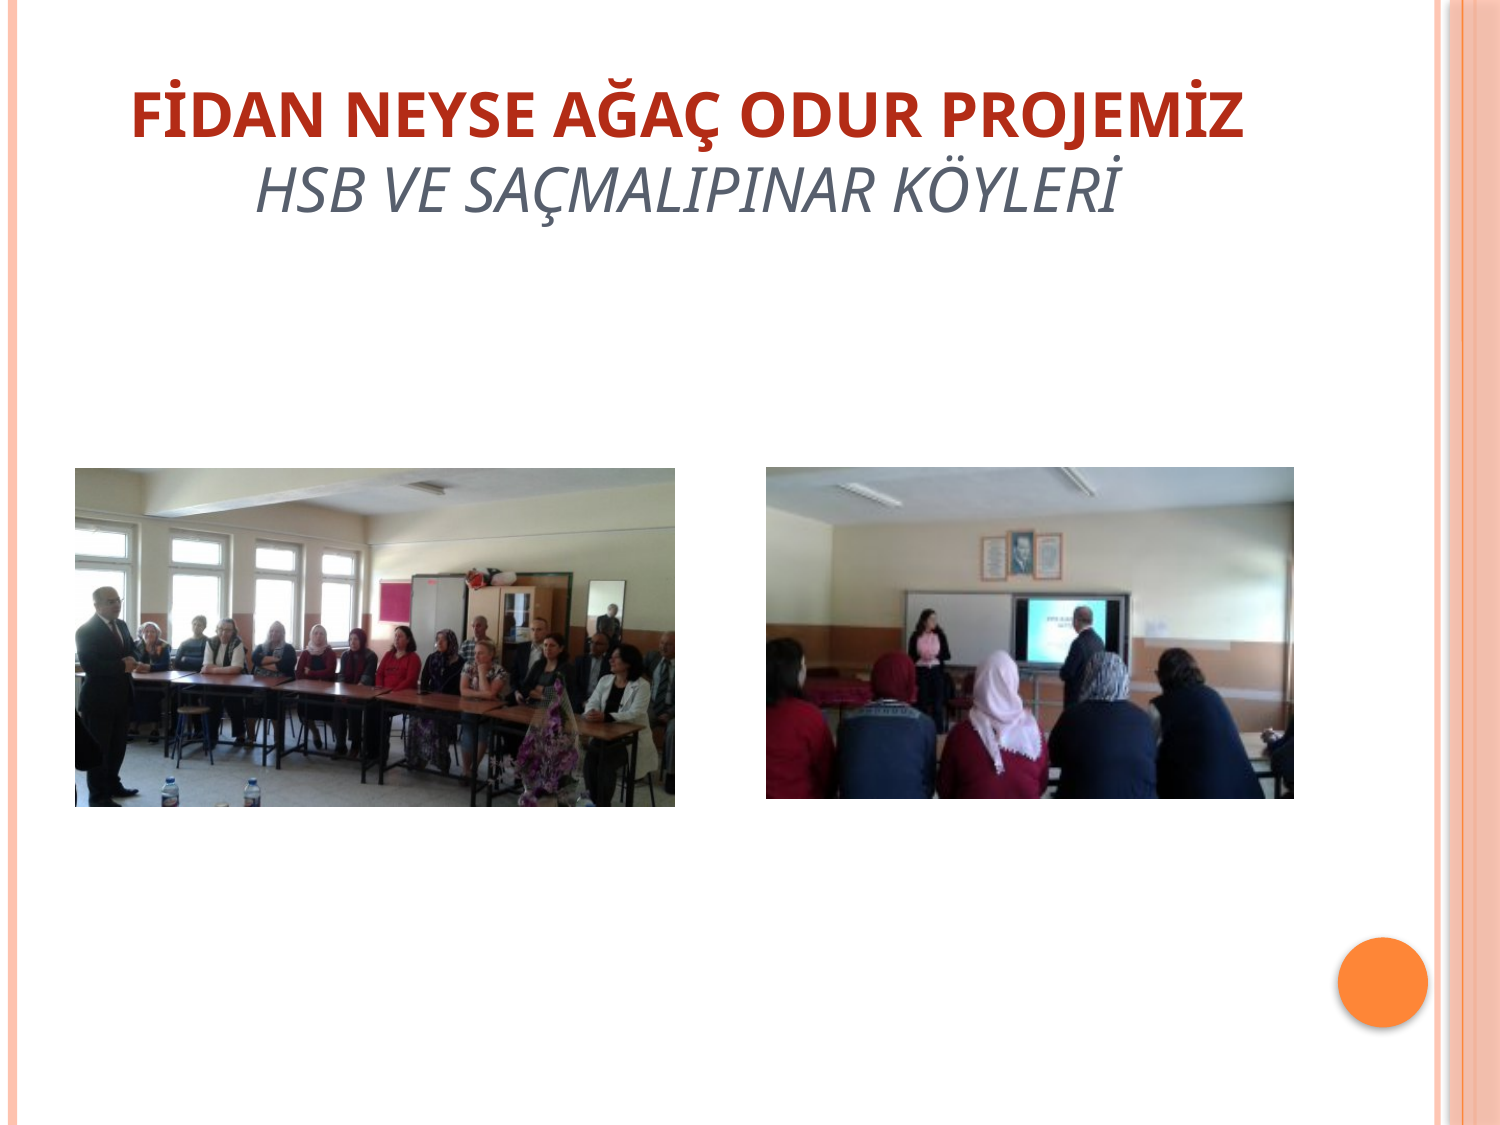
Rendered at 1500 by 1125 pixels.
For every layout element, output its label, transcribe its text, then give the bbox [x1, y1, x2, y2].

title FİDAN NEYSE AĞAÇ ODUR PROJEMİZ HSB VE SAÇMALIPINAR KÖYLERİ [75, 45, 1300, 233]
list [765, 467, 1294, 800]
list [74, 468, 676, 807]
